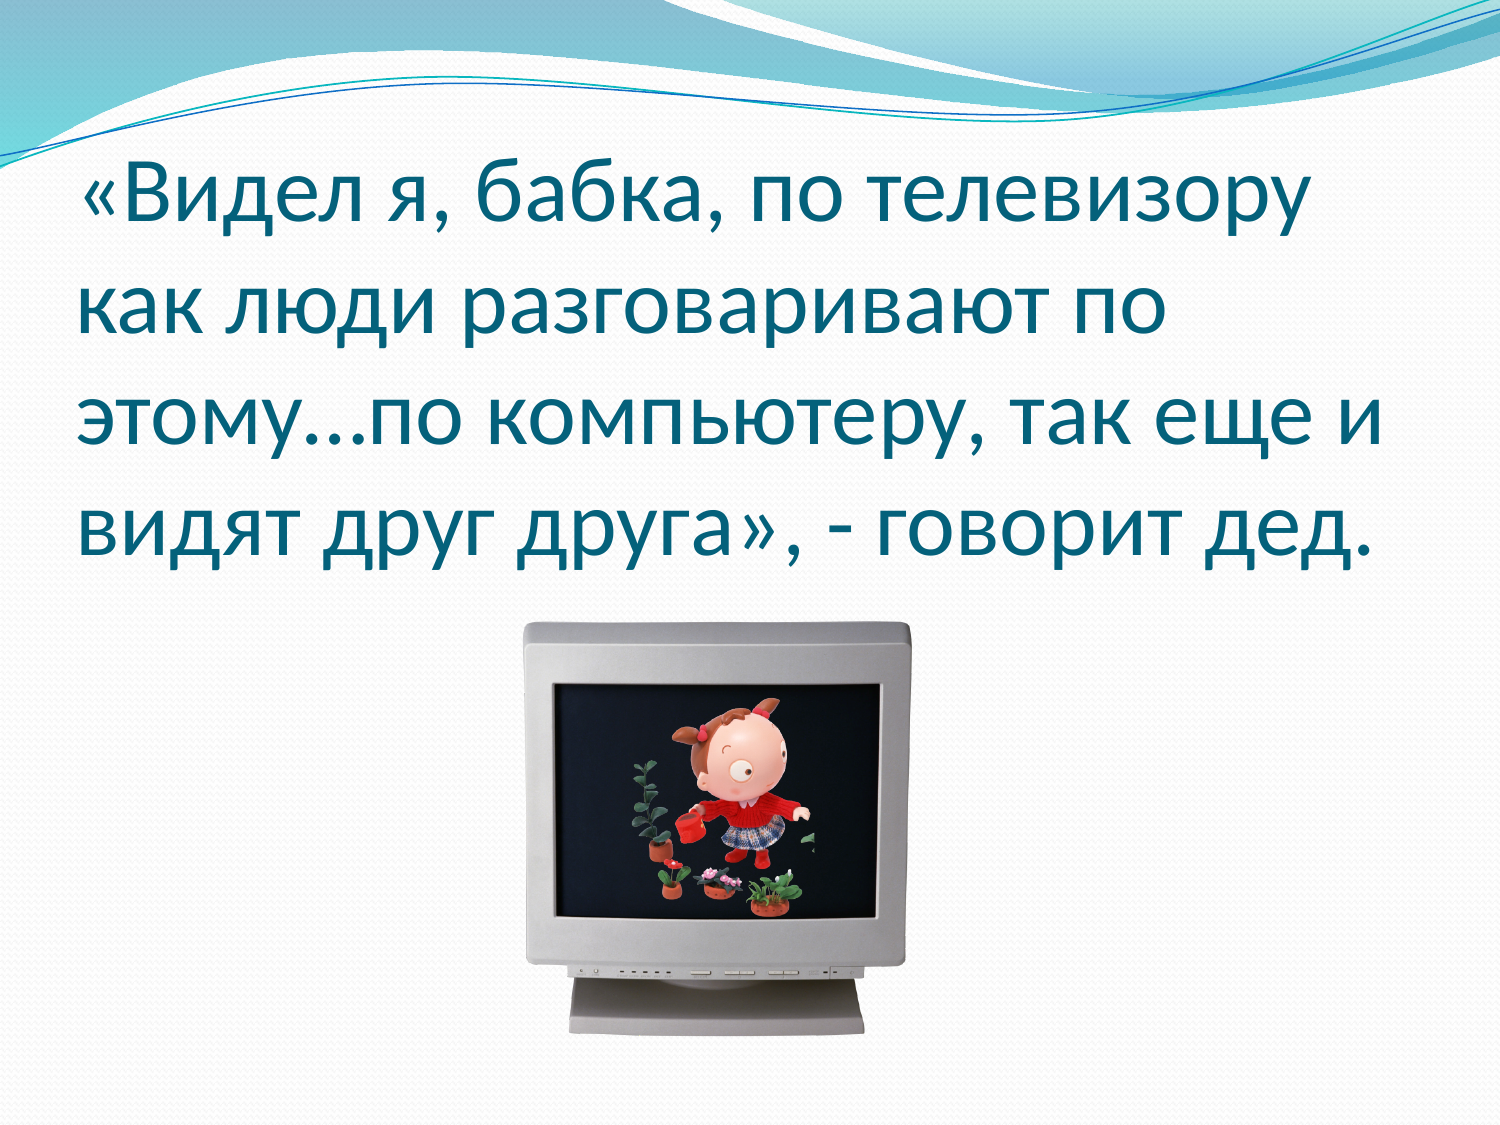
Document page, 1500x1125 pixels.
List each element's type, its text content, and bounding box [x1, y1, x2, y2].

picture [513, 621, 946, 1048]
title «Видел я, бабка, по телевизору как люди разговаривают по этому…по компьютеру, так еще и видят друг друга», - говорит дед. [75, 115, 1425, 575]
